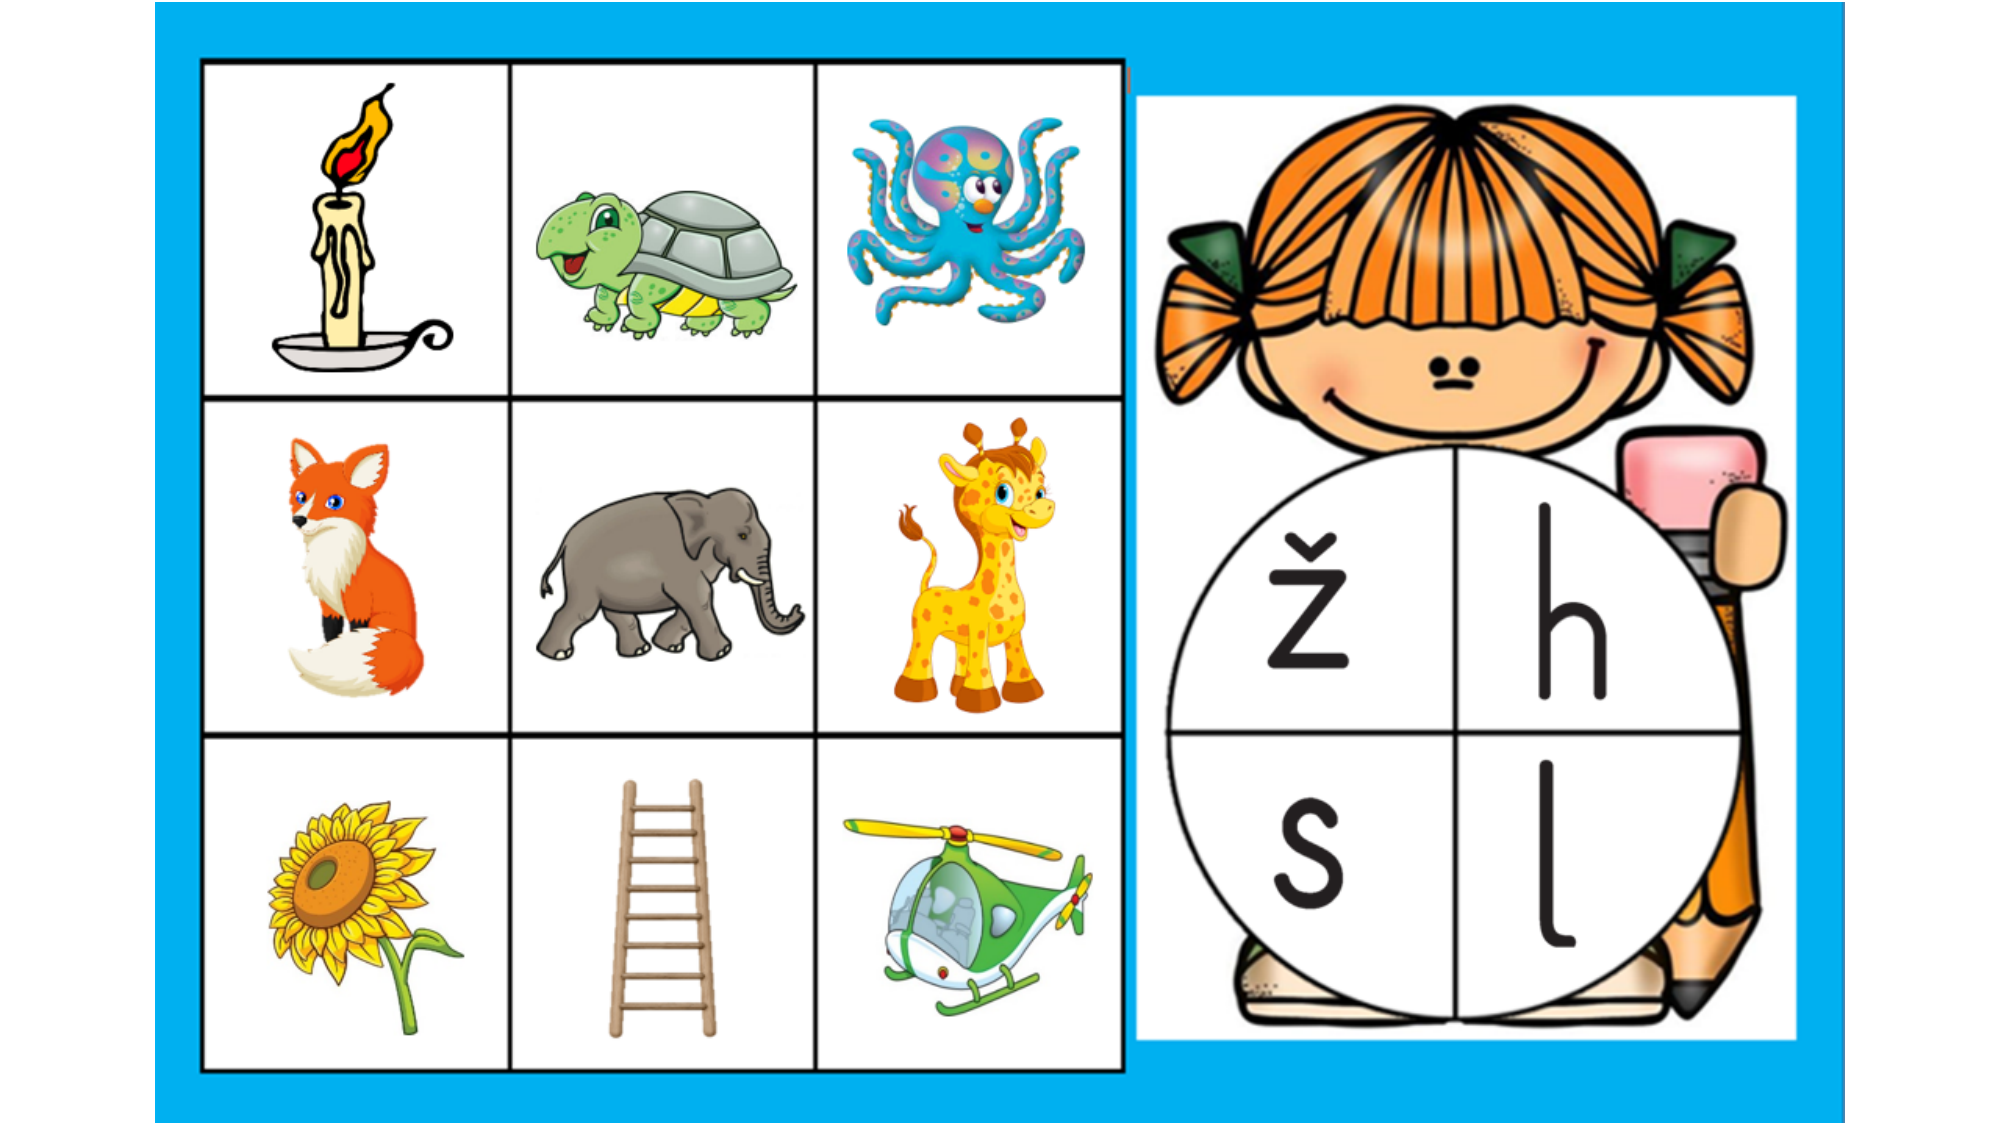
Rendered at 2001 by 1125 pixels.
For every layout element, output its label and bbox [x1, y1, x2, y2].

picture [1126, 67, 1131, 94]
picture [1136, 95, 1797, 1041]
picture [202, 60, 1124, 1072]
